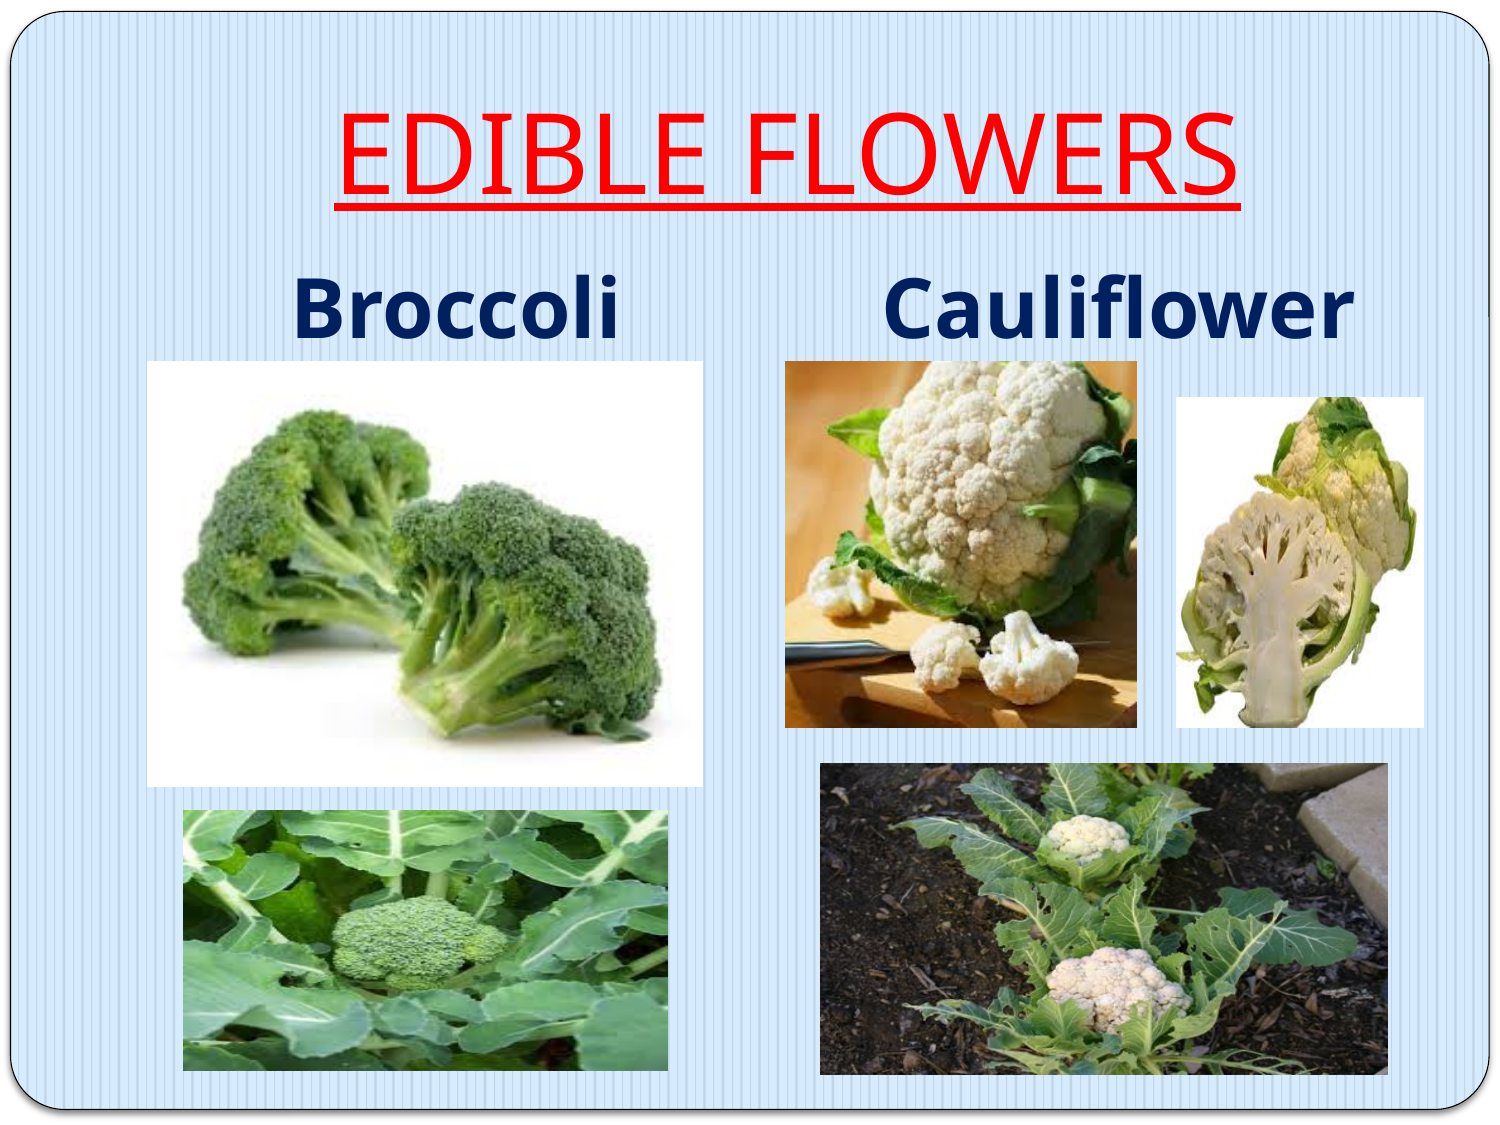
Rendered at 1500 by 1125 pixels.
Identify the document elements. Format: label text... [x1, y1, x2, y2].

picture [182, 810, 668, 1071]
list Cauliflower [811, 236, 1426, 364]
picture [1175, 396, 1424, 729]
text_box [25, 0, 76, 27]
picture [820, 763, 1389, 1075]
picture [785, 361, 1138, 729]
picture [147, 361, 703, 788]
list Broccoli [149, 236, 763, 364]
title EDIBLE FLOWERS [150, 44, 1425, 233]
